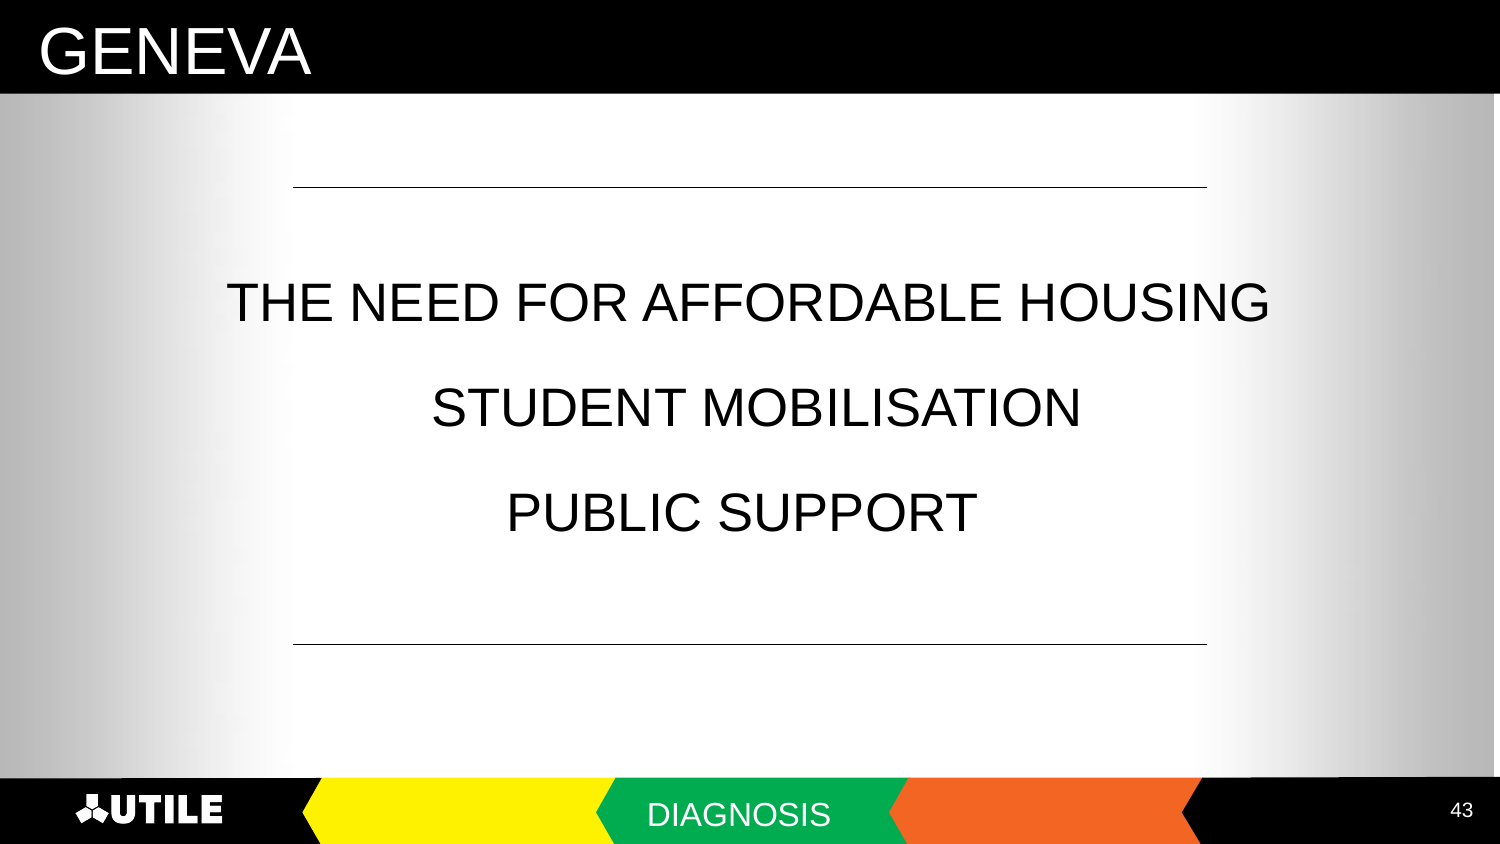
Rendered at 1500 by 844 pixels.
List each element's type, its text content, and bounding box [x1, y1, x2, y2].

slide_number ‹#› [1359, 787, 1489, 832]
picture [0, 94, 1494, 184]
picture [74, 789, 223, 825]
text_box THE NEED FOR AFFORDABLE HOUSING STUDENT MOBILISATION PUBLIC SUPPORT [0, 184, 1500, 642]
picture [0, 642, 1494, 778]
title GENEVA [23, 0, 1425, 96]
